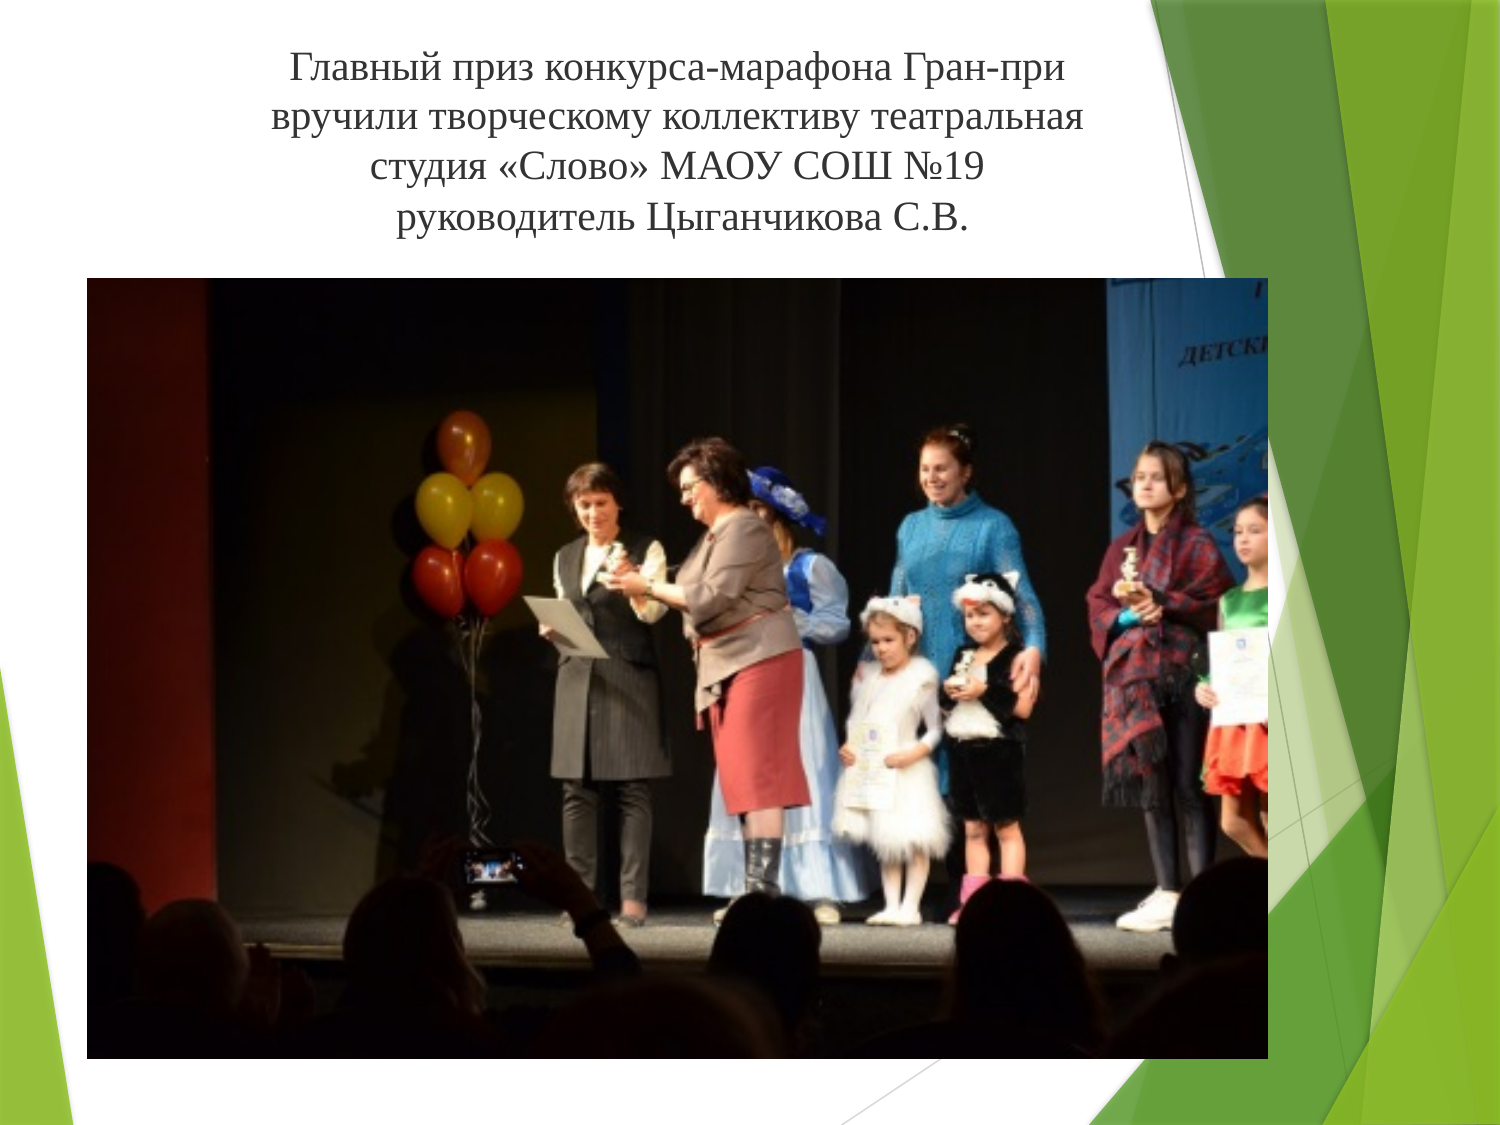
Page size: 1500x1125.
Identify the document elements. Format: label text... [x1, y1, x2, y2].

text_box Главный приз конкурса-марафона Гран-при вручили творческому коллективу театральная студия «Слово» МАОУ СОШ №19 руководитель Цыганчикова С.В. [230, 30, 1125, 246]
picture [86, 278, 1269, 1060]
